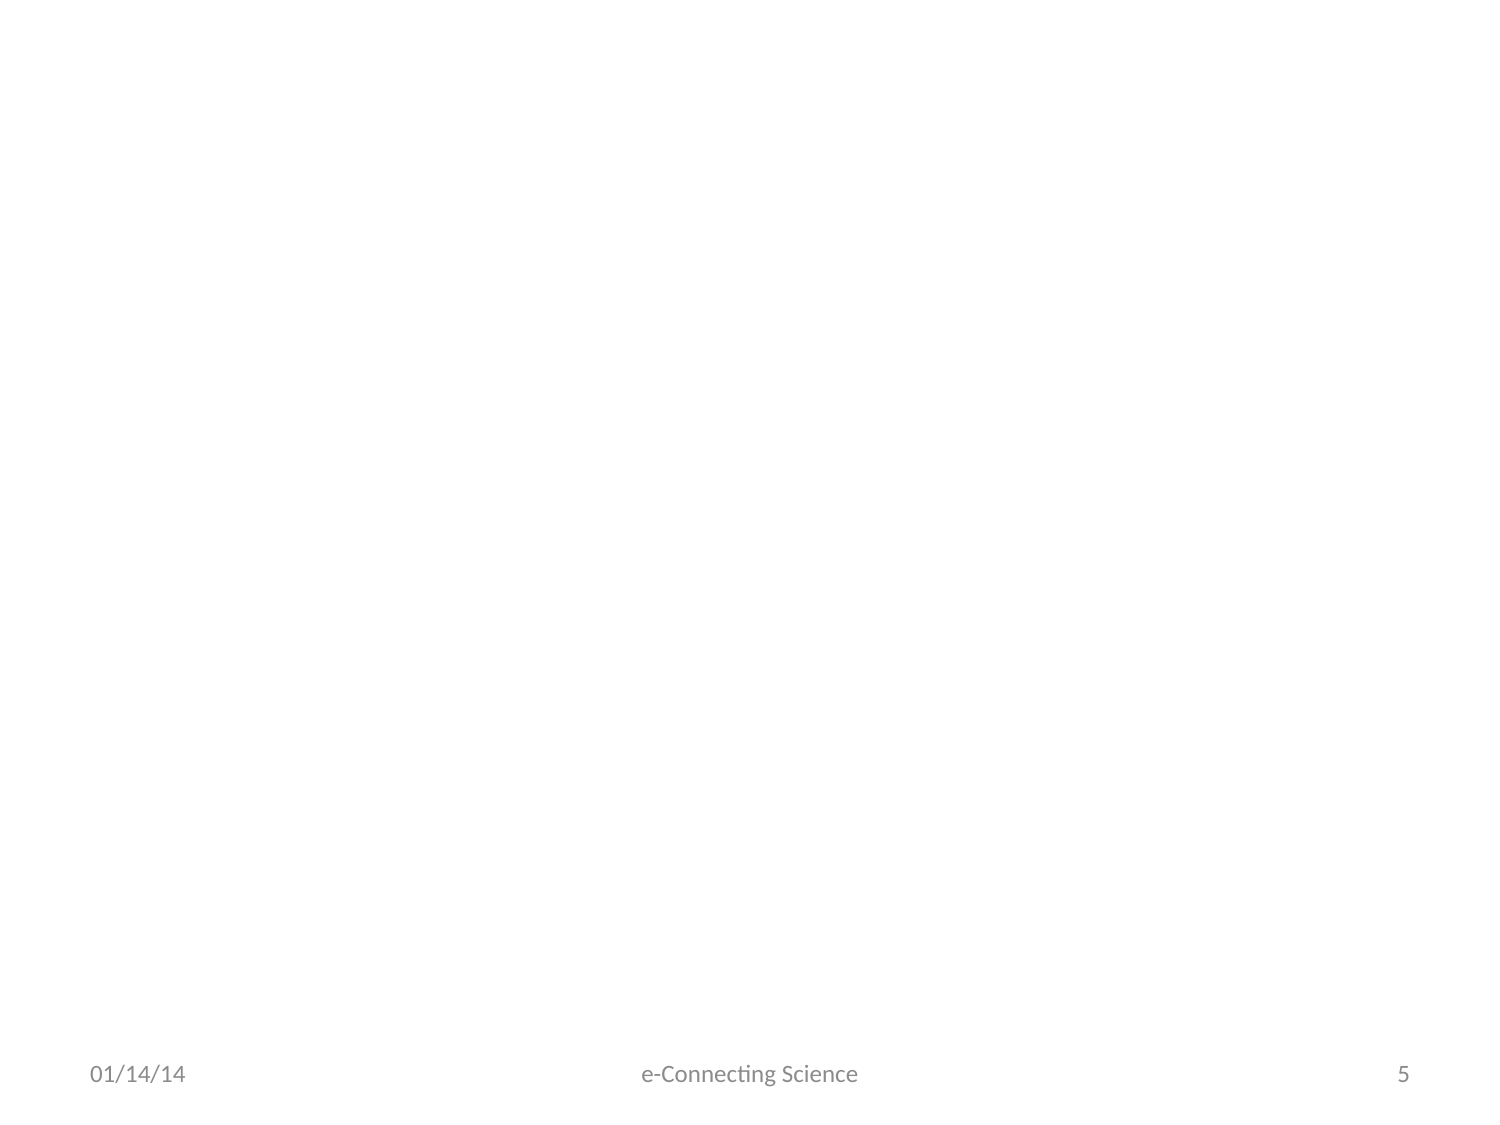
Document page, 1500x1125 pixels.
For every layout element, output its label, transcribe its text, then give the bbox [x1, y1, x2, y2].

footer e-Connecting Science [512, 1042, 988, 1103]
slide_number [75, 1042, 425, 1103]
slide_number 5 [1074, 1042, 1425, 1103]
